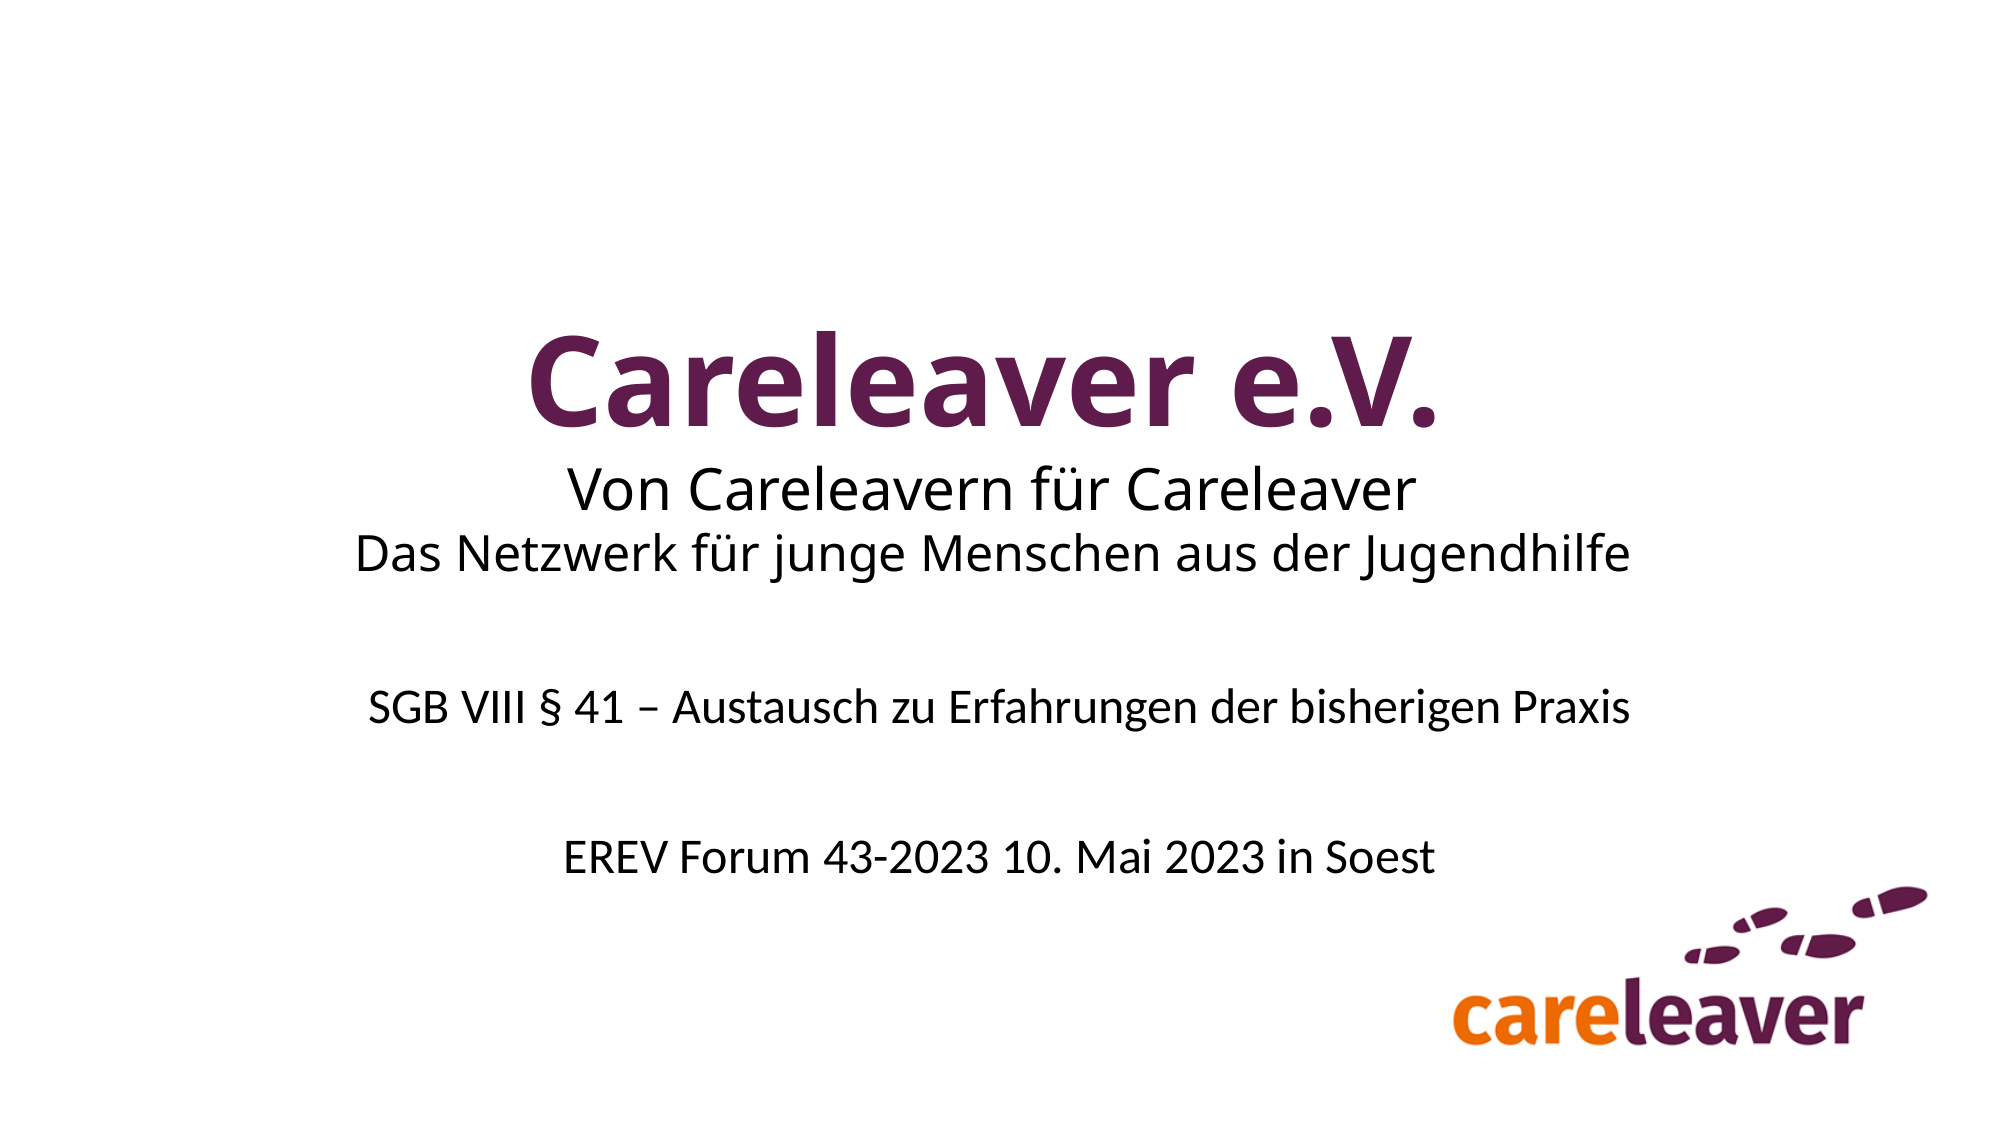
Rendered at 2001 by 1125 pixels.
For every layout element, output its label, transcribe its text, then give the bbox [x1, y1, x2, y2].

picture [1444, 877, 1937, 1055]
title Careleaver e.V. Von Careleavern für Careleaver Das Netzwerk für junge Menschen aus der Jugendhilfe [249, 248, 1750, 590]
subtitle SGB VIII § 41 – Austausch zu Erfahrungen der bisherigen Praxis EREV Forum 43-2023 10. Mai 2023 in Soest [249, 672, 1750, 878]
